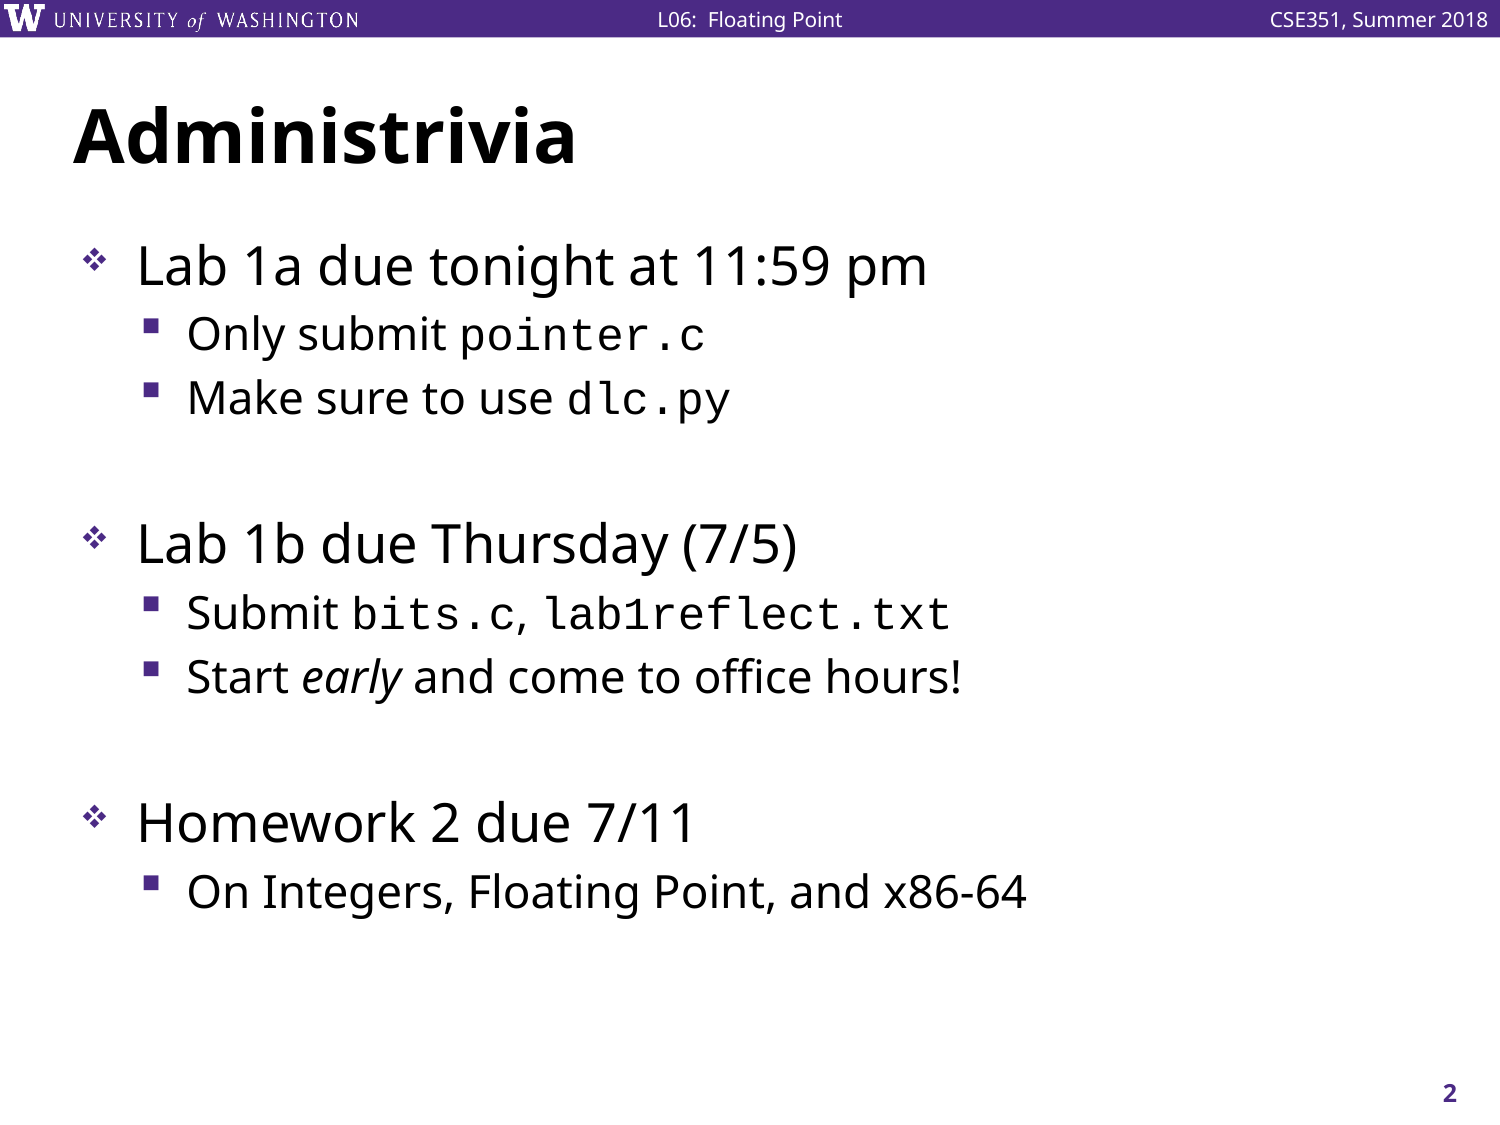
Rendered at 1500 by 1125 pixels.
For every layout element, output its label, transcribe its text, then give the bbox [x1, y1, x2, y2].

picture [4, 4, 358, 32]
title Administrivia [58, 71, 1438, 197]
slide_number 2 [1400, 1065, 1500, 1125]
list Lab 1a due tonight at 11:59 pm Only submit pointer.c Make sure to use dlc.py Lab 1b due Thursday (7/5) Submit bits.c, lab1reflect.txt Start early and come to office hours! Homework 2 due 7/11 On Integers, Floating Point, and x86-64 [64, 223, 1438, 1040]
